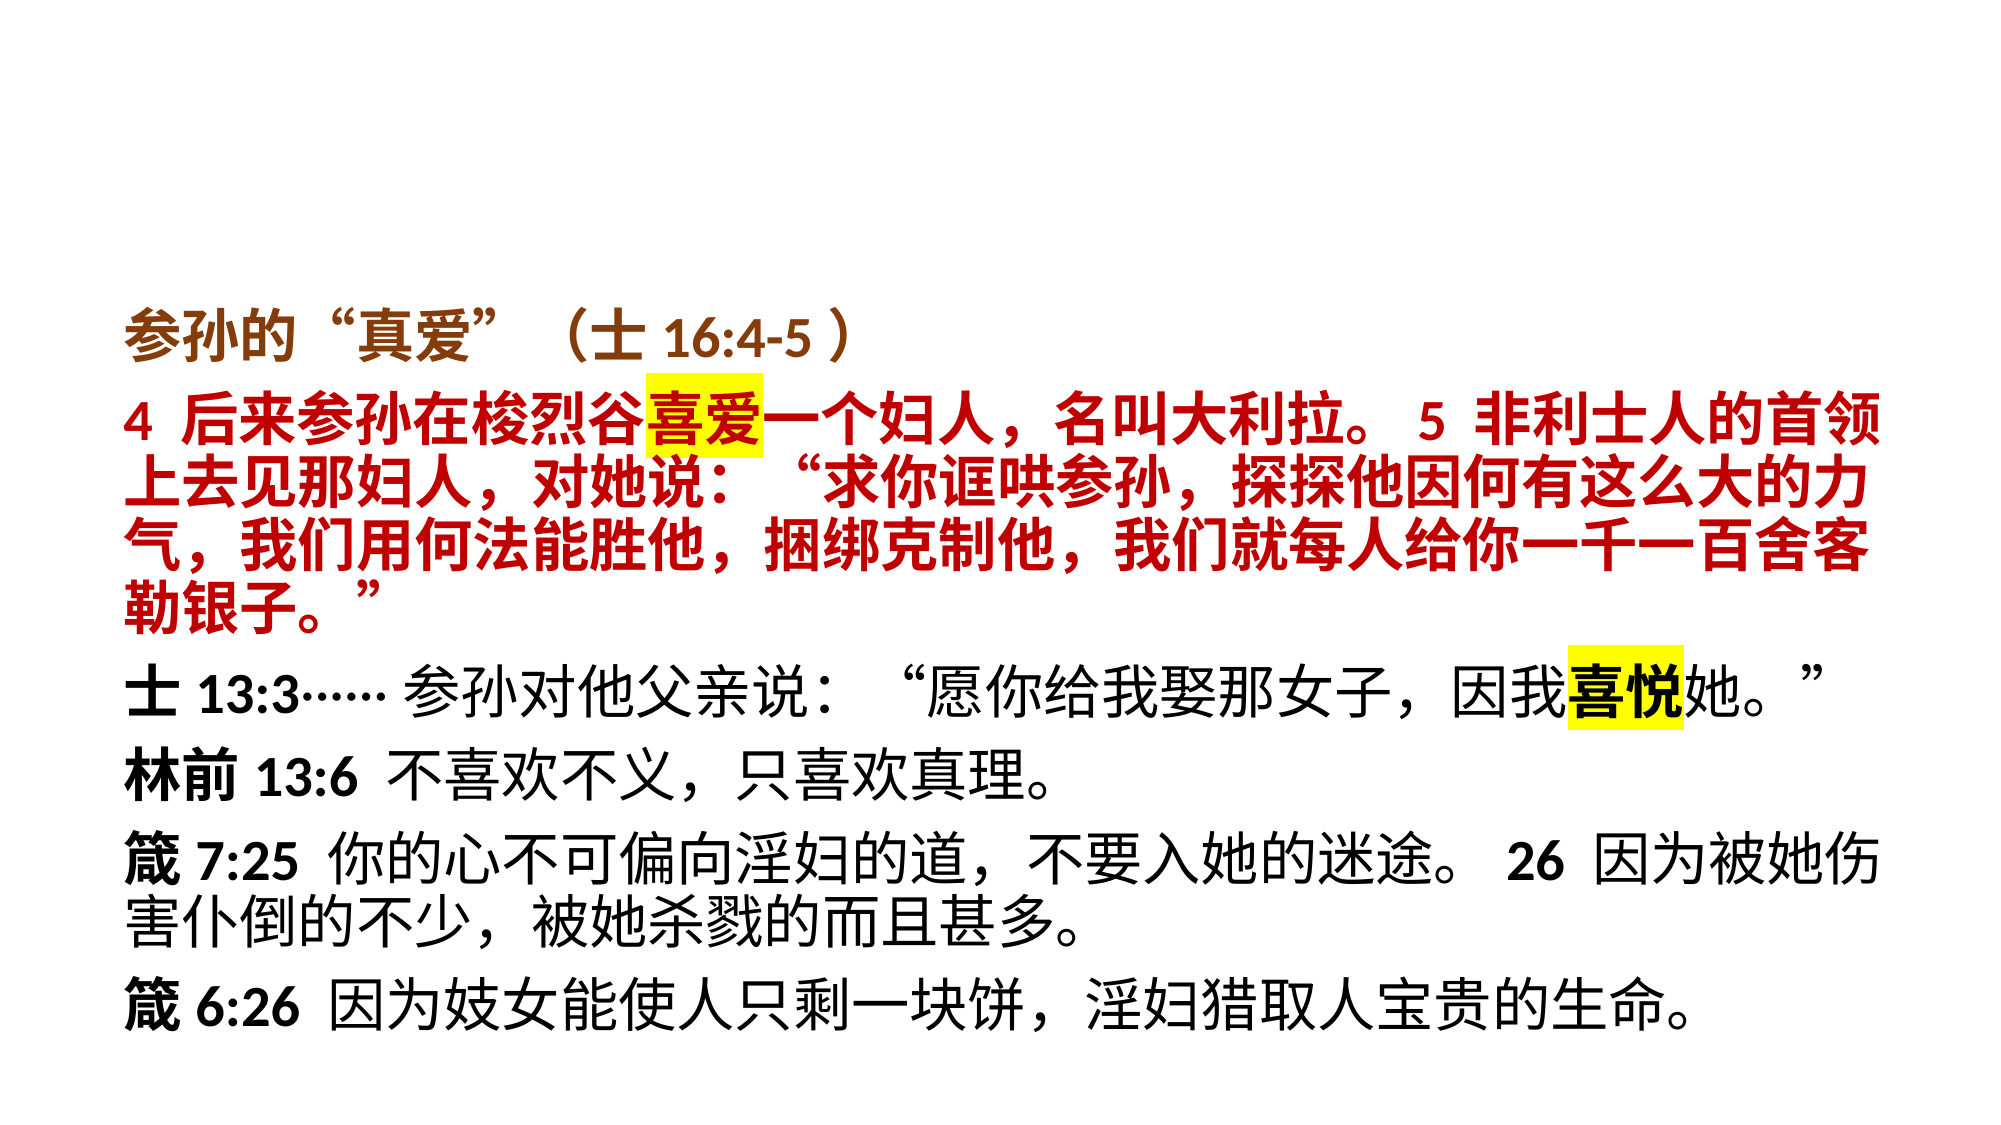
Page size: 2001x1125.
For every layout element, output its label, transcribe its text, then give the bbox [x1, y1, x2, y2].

list 参孙的“真爱”（士16:4-5） 4 后来参孙在梭烈谷喜爱一个妇人，名叫大利拉。5 非利士人的首领上去见那妇人，对她说：“求你诓哄参孙，探探他因何有这么大的力气，我们用何法能胜他，捆绑克制他，我们就每人给你一千一百舍客勒银子。” 士13:3······参孙对他父亲说：“愿你给我娶那女子，因我喜悦她。” 林前13:6 不喜欢不义，只喜欢真理。 箴7:25 你的心不可偏向淫妇的道，不要入她的迷途。26 因为被她伤害仆倒的不少，被她杀戮的而且甚多。 箴6:26 因为妓女能使人只剩一块饼，淫妇猎取人宝贵的生命。 [108, 299, 1914, 1085]
